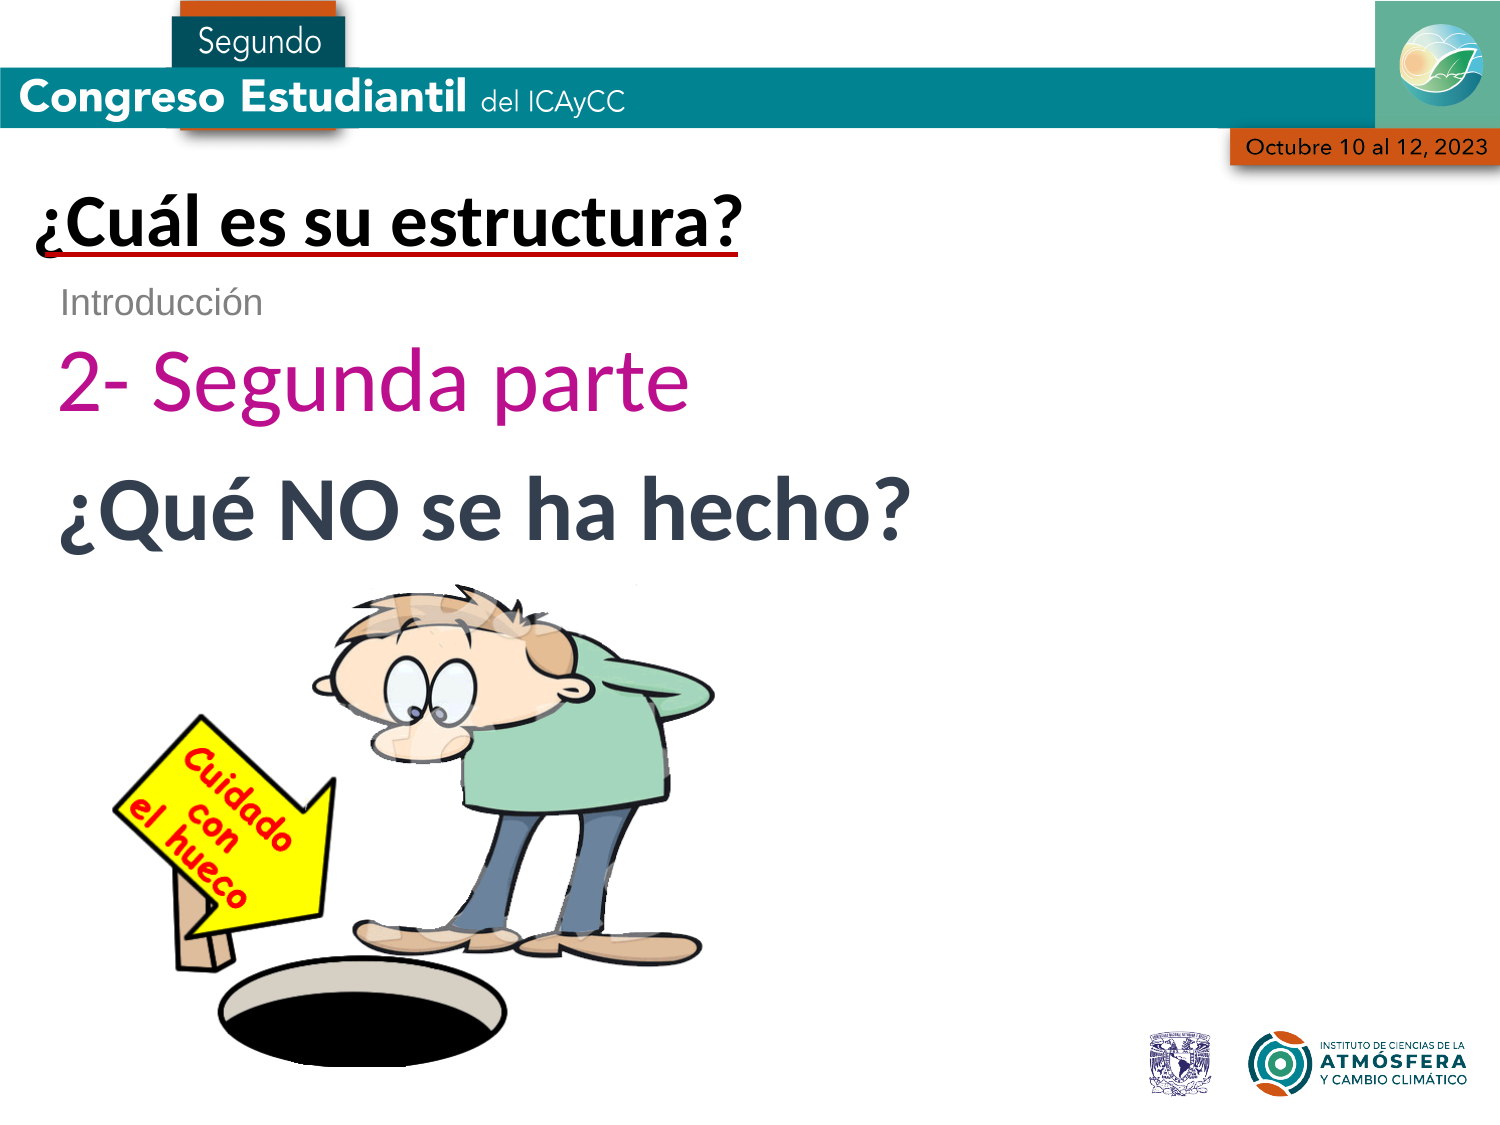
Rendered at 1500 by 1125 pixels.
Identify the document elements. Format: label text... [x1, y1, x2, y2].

picture [1459, 1031, 1469, 1097]
text_box ¿Cuál es su estructura? [17, 164, 904, 269]
picture [0, 0, 1500, 191]
text_box [44, 270, 1459, 1125]
text_box 2- Segunda parte ¿Qué NO se ha hecho? [41, 312, 1455, 1125]
picture [111, 584, 754, 1067]
